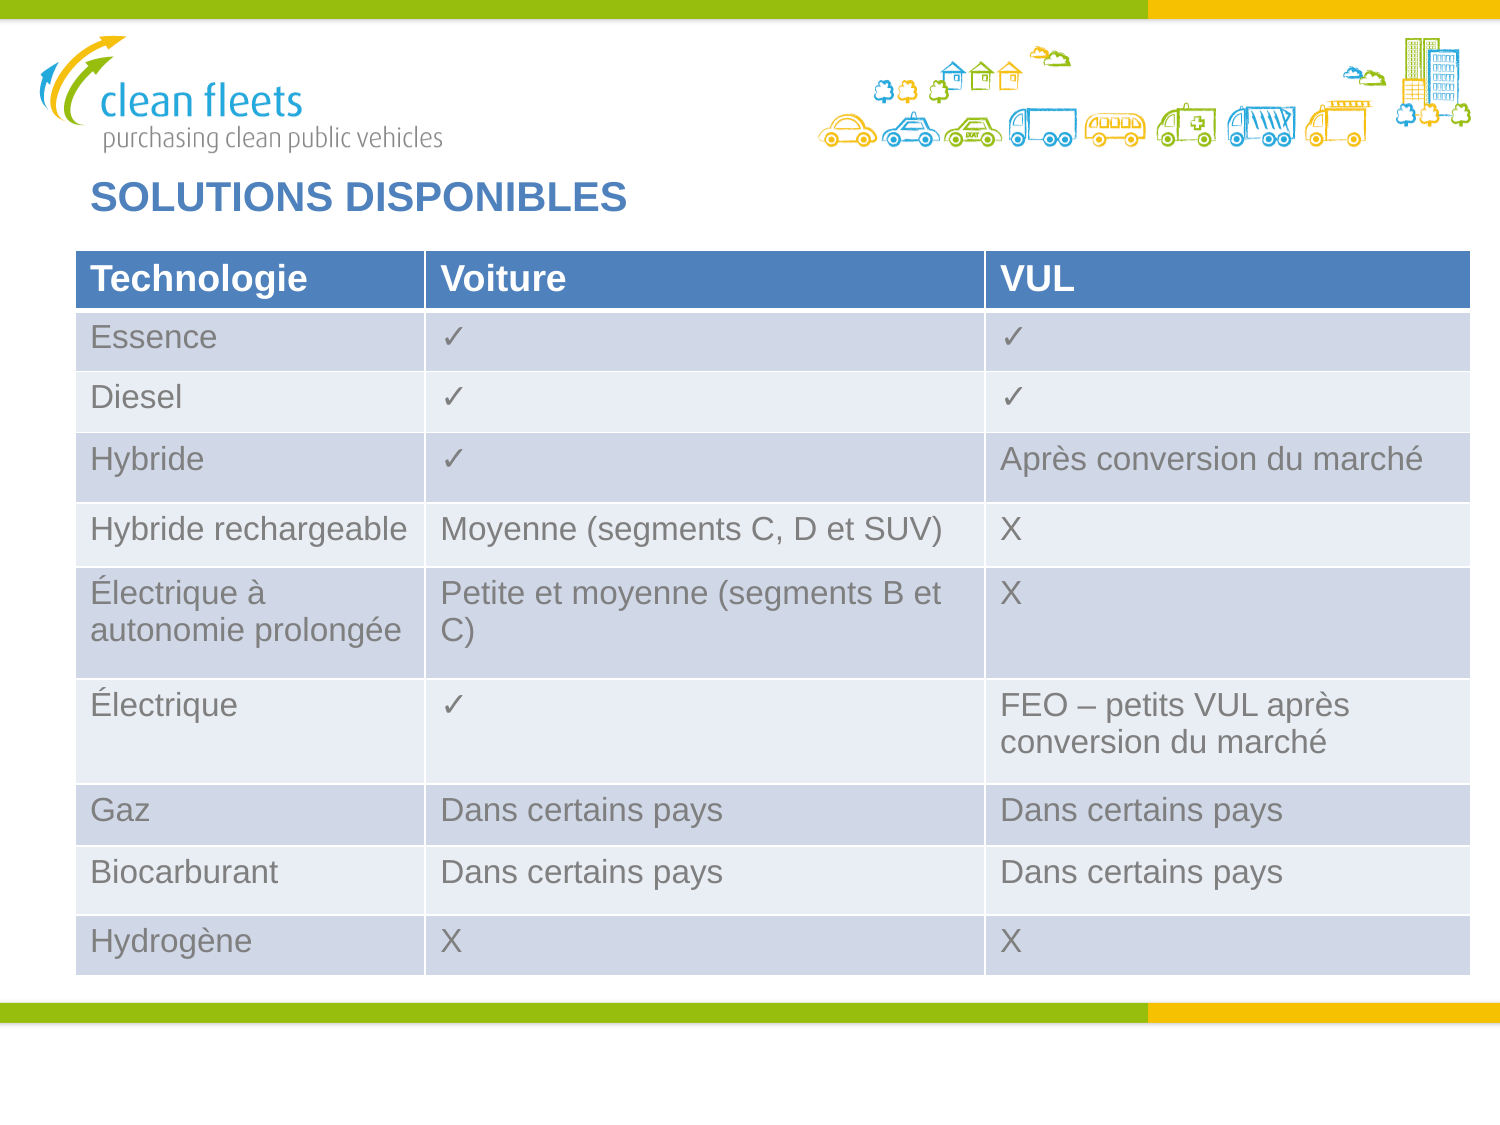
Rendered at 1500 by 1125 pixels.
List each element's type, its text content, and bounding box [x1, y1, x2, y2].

table_cell Électrique [76, 680, 424, 783]
table_cell Petite et moyenne (segments B et C) [426, 568, 984, 678]
table_header Voiture [426, 251, 984, 308]
table_cell Électrique à autonomie prolongée [76, 568, 424, 678]
table_cell X [986, 504, 1470, 566]
table_cell Biocarburant [76, 847, 424, 914]
table_cell Dans certains pays [426, 847, 984, 914]
table_cell ✓ [426, 372, 984, 432]
table_cell X [986, 568, 1470, 678]
table_cell Diesel [76, 372, 424, 432]
table_cell Gaz [76, 785, 424, 845]
title SOLUTIONS DISPONIBLES [74, 162, 1404, 249]
table_cell Après conversion du marché [986, 433, 1470, 502]
table_cell Essence [76, 313, 424, 371]
table_cell Dans certains pays [986, 847, 1470, 914]
table_cell FEO – petits VUL après conversion du marché [986, 680, 1470, 783]
table_cell Dans certains pays [986, 785, 1470, 845]
table_cell Hybride [76, 433, 424, 502]
picture [0, 0, 1500, 1125]
table_cell ✓ [986, 372, 1470, 432]
table_cell ✓ [426, 433, 984, 502]
table_header VUL [986, 251, 1470, 308]
table_cell ✓ [986, 313, 1470, 371]
table_cell ✓ [426, 313, 984, 371]
table_cell X [426, 916, 984, 975]
table_cell Hybride rechargeable [76, 504, 424, 566]
table_cell X [986, 916, 1470, 975]
table_header Technologie [76, 251, 424, 308]
table_cell Hydrogène [76, 916, 424, 975]
table_cell Moyenne (segments C, D et SUV) [426, 504, 984, 566]
table_cell Dans certains pays [426, 785, 984, 845]
table_cell ✓ [426, 680, 984, 783]
